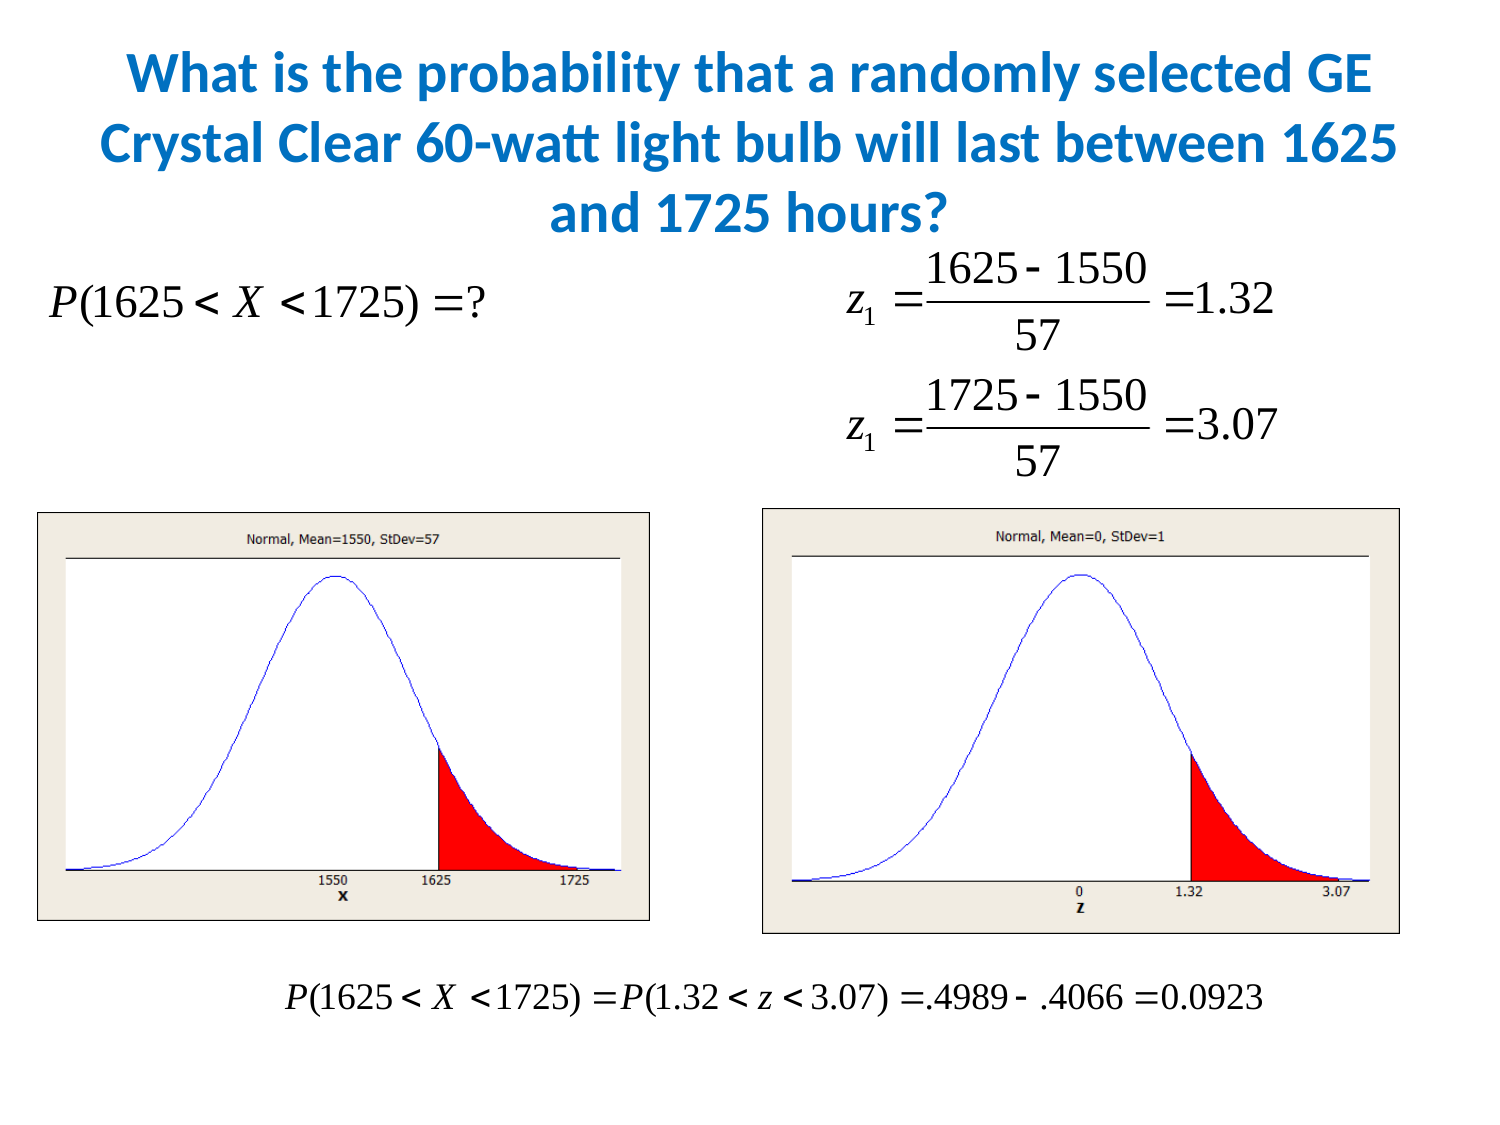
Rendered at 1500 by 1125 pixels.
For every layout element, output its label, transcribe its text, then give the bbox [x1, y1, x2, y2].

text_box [277, 974, 1270, 1026]
picture [37, 512, 651, 921]
title What is the probability that a randomly selected GE Crystal Clear 60-watt light bulb will last between 1625 and 1725 hours? [75, 45, 1425, 233]
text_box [837, 237, 1287, 488]
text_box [40, 274, 494, 338]
picture [762, 508, 1401, 934]
